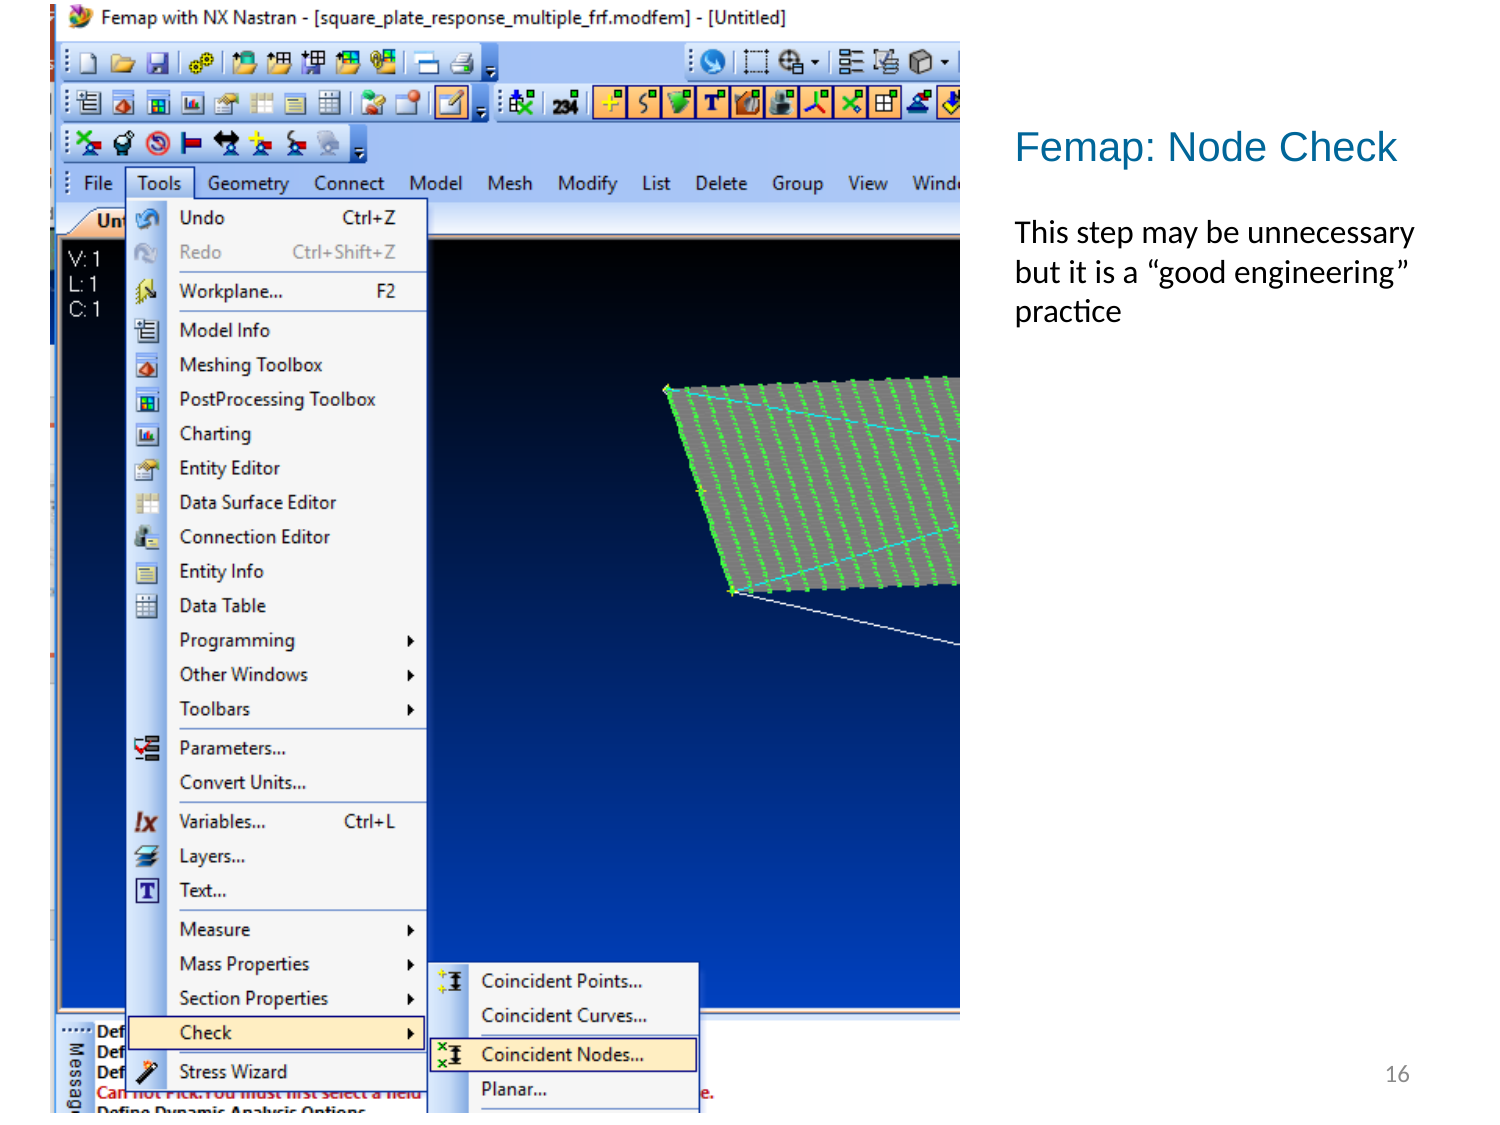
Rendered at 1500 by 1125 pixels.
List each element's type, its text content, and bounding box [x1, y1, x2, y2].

picture [49, 4, 960, 1113]
text_box Femap: Node Check This step may be unnecessary but it is a “good engineering” practice [999, 112, 1463, 337]
slide_number 16 [1074, 1042, 1425, 1103]
